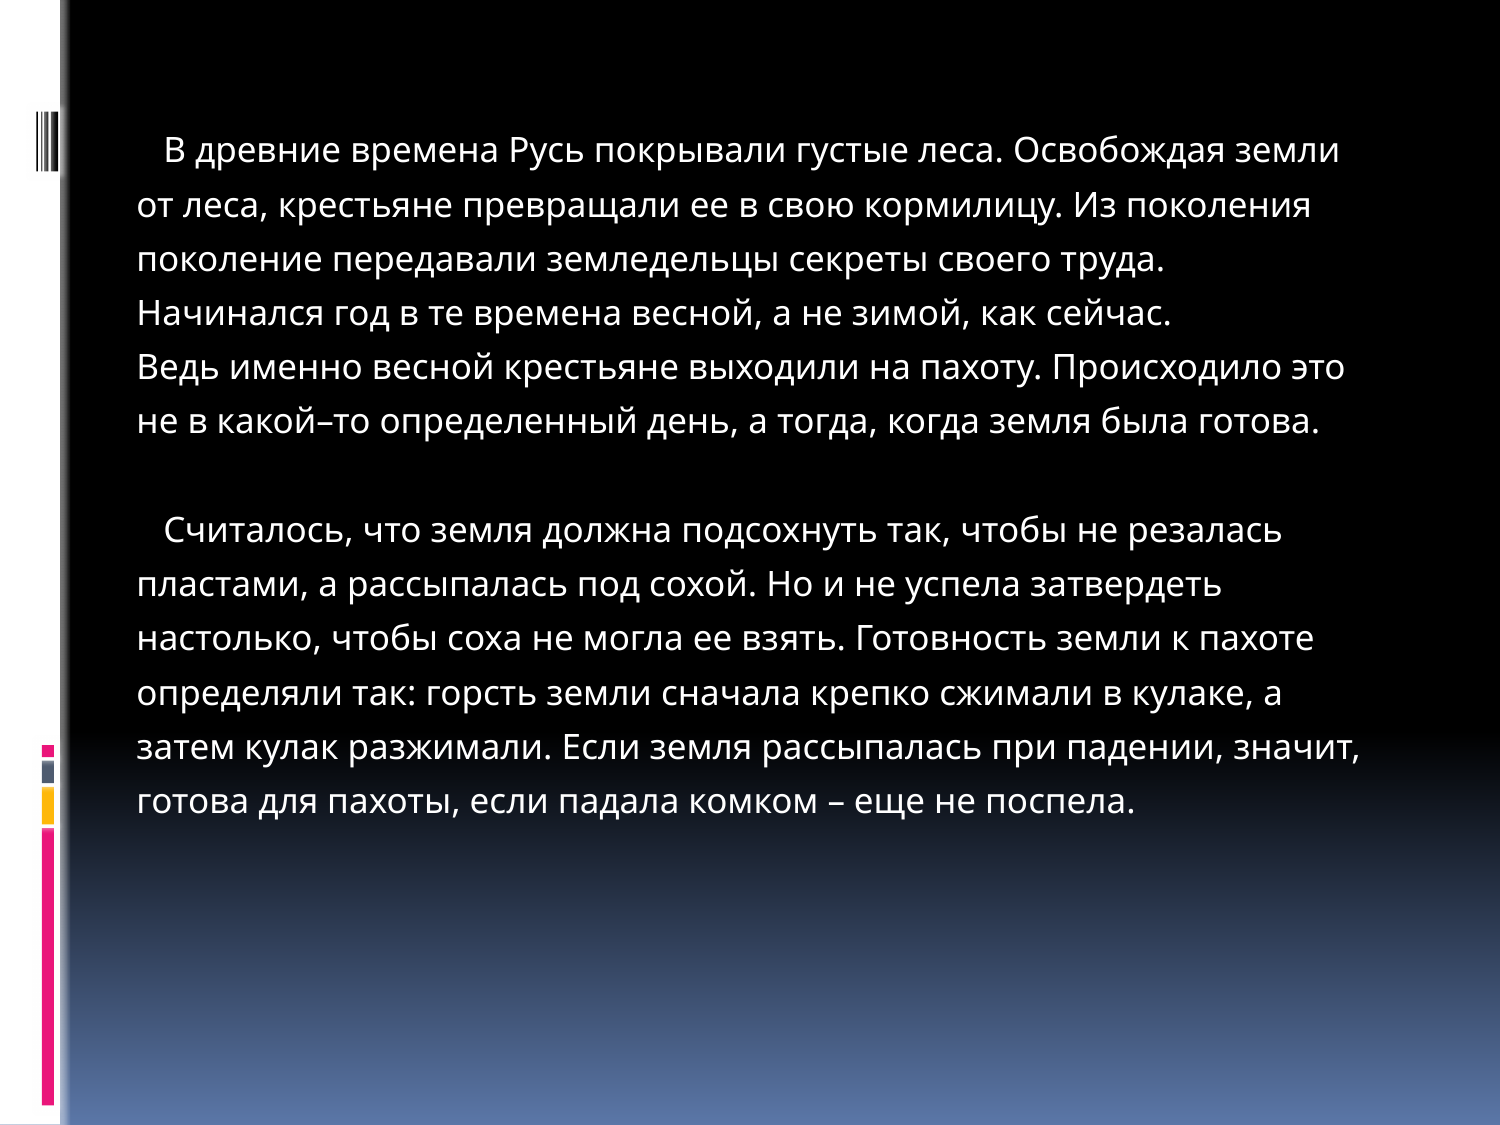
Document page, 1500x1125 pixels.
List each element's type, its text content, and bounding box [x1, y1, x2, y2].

list В древние времена Русь покрывали густые леса. Освобождая земли от леса, крестьяне превращали ее в свою кормилицу. Из поколения поколение передавали земледельцы секреты своего труда. Начинался год в те времена весной, а не зимой, как сейчас. Ведь именно весной крестьяне выходили на пахоту. Происходило это не в какой–то определенный день, а тогда, когда земля была готова. Считалось, что земля должна подсохнуть так, чтобы не резалась пластами, а рассыпалась под сохой. Но и не успела затвердеть настолько, чтобы соха не могла ее взять. Готовность земли к пахоте определяли так: горсть земли сначала крепко сжимали в кулаке, а затем кулак разжимали. Если земля рассыпалась при падении, значит, готова для пахоты, если падала комком – еще не поспела. [112, 66, 1425, 1043]
